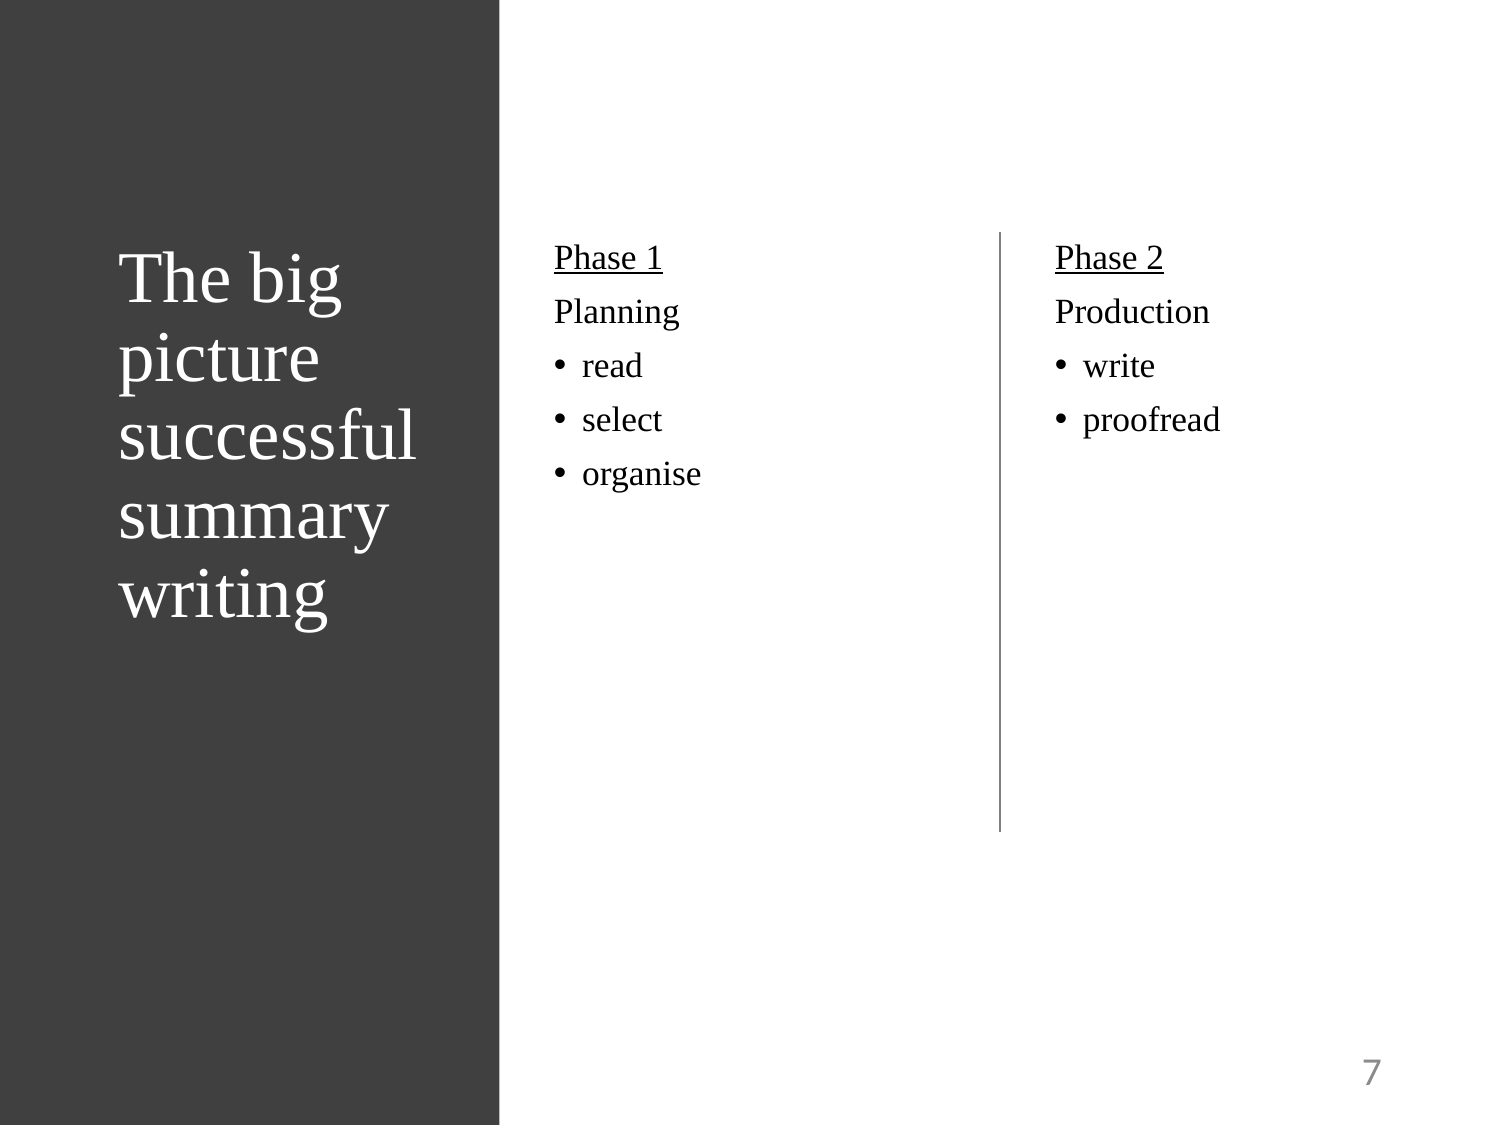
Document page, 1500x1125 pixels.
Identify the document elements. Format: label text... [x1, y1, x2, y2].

text_box [0, 0, 500, 1125]
slide_number 7 [1132, 1042, 1397, 1103]
list Phase 1 Planning read select organise [538, 231, 961, 948]
title The big picture successful summary writing [103, 231, 460, 948]
list Phase 2 Production write proofread [1039, 231, 1434, 948]
